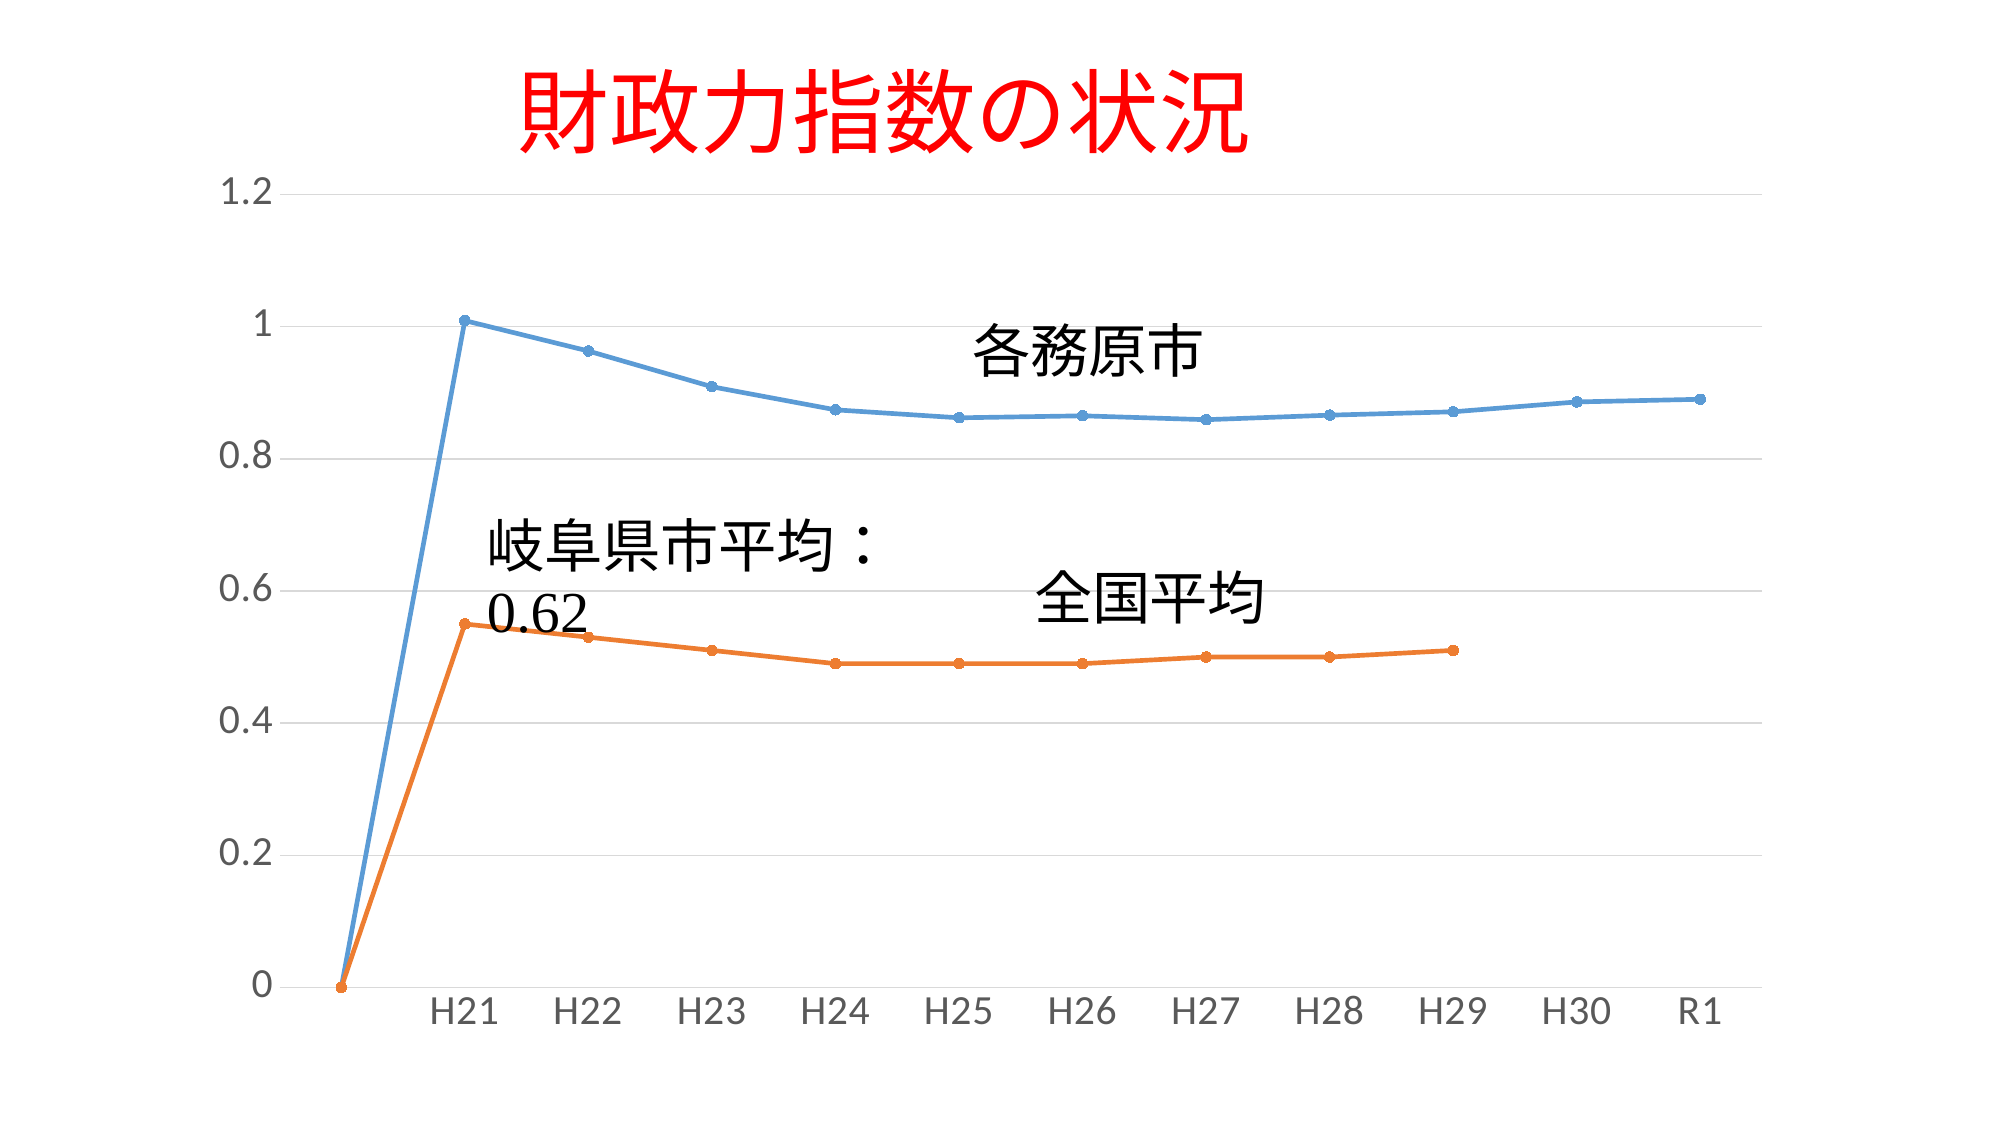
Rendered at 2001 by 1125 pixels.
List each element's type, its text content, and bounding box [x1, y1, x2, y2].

chart [209, 173, 1784, 1063]
text_box 財政力指数の状況 [502, 47, 1414, 172]
